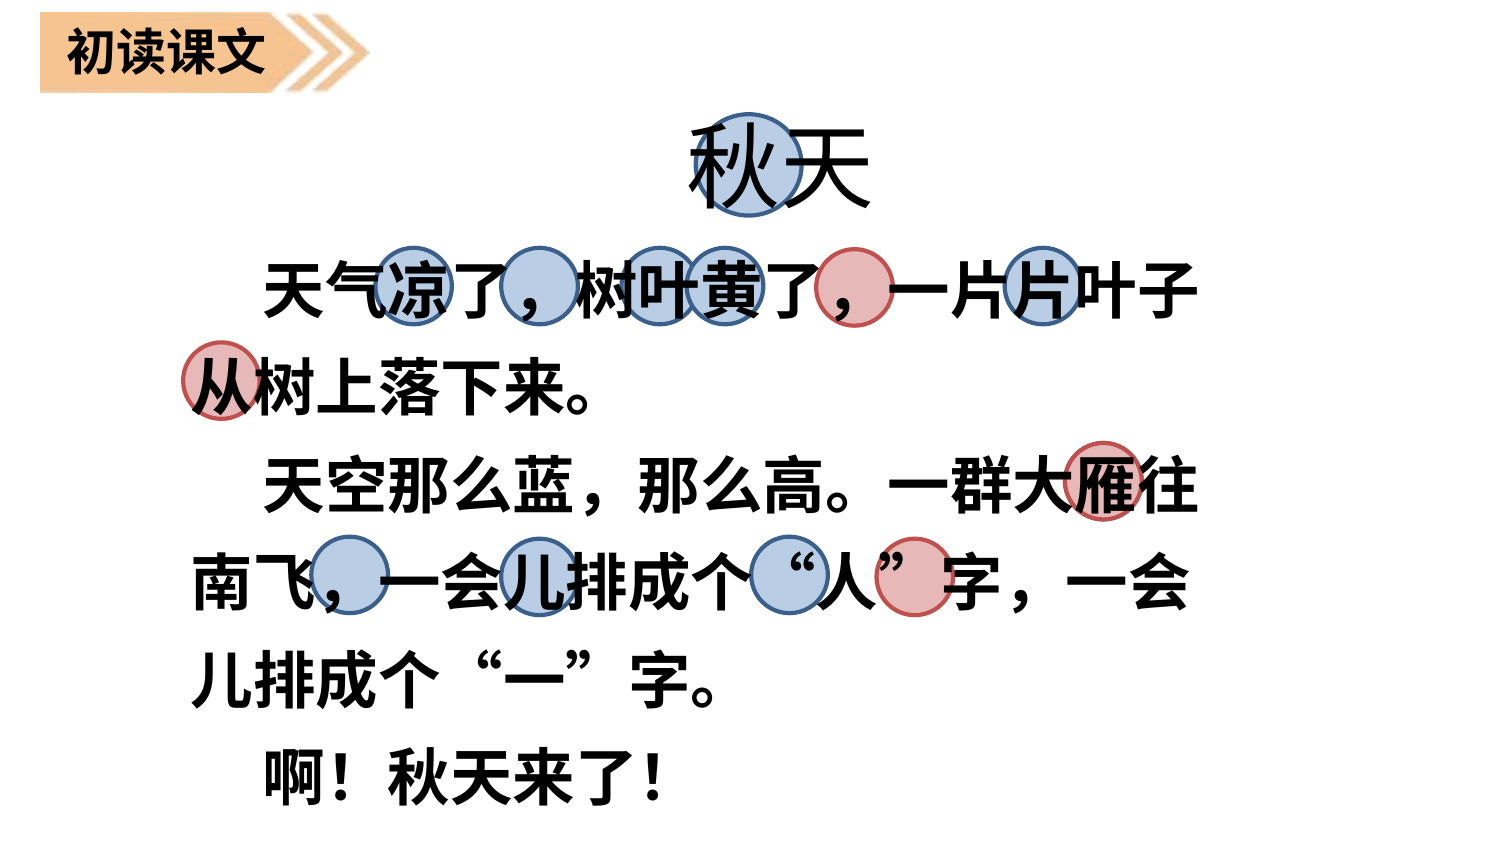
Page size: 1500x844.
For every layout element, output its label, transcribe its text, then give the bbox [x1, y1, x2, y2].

text_box 秋天 [0, 114, 1499, 228]
text_box 天气凉了，树叶黄了，一片片叶子从树上落下来。 天空那么蓝，那么高。一群大雁往南飞，一会儿排成个“人”字，一会儿排成个“一”字。 啊！秋天来了！ [179, 228, 1238, 819]
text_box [40, 12, 371, 93]
